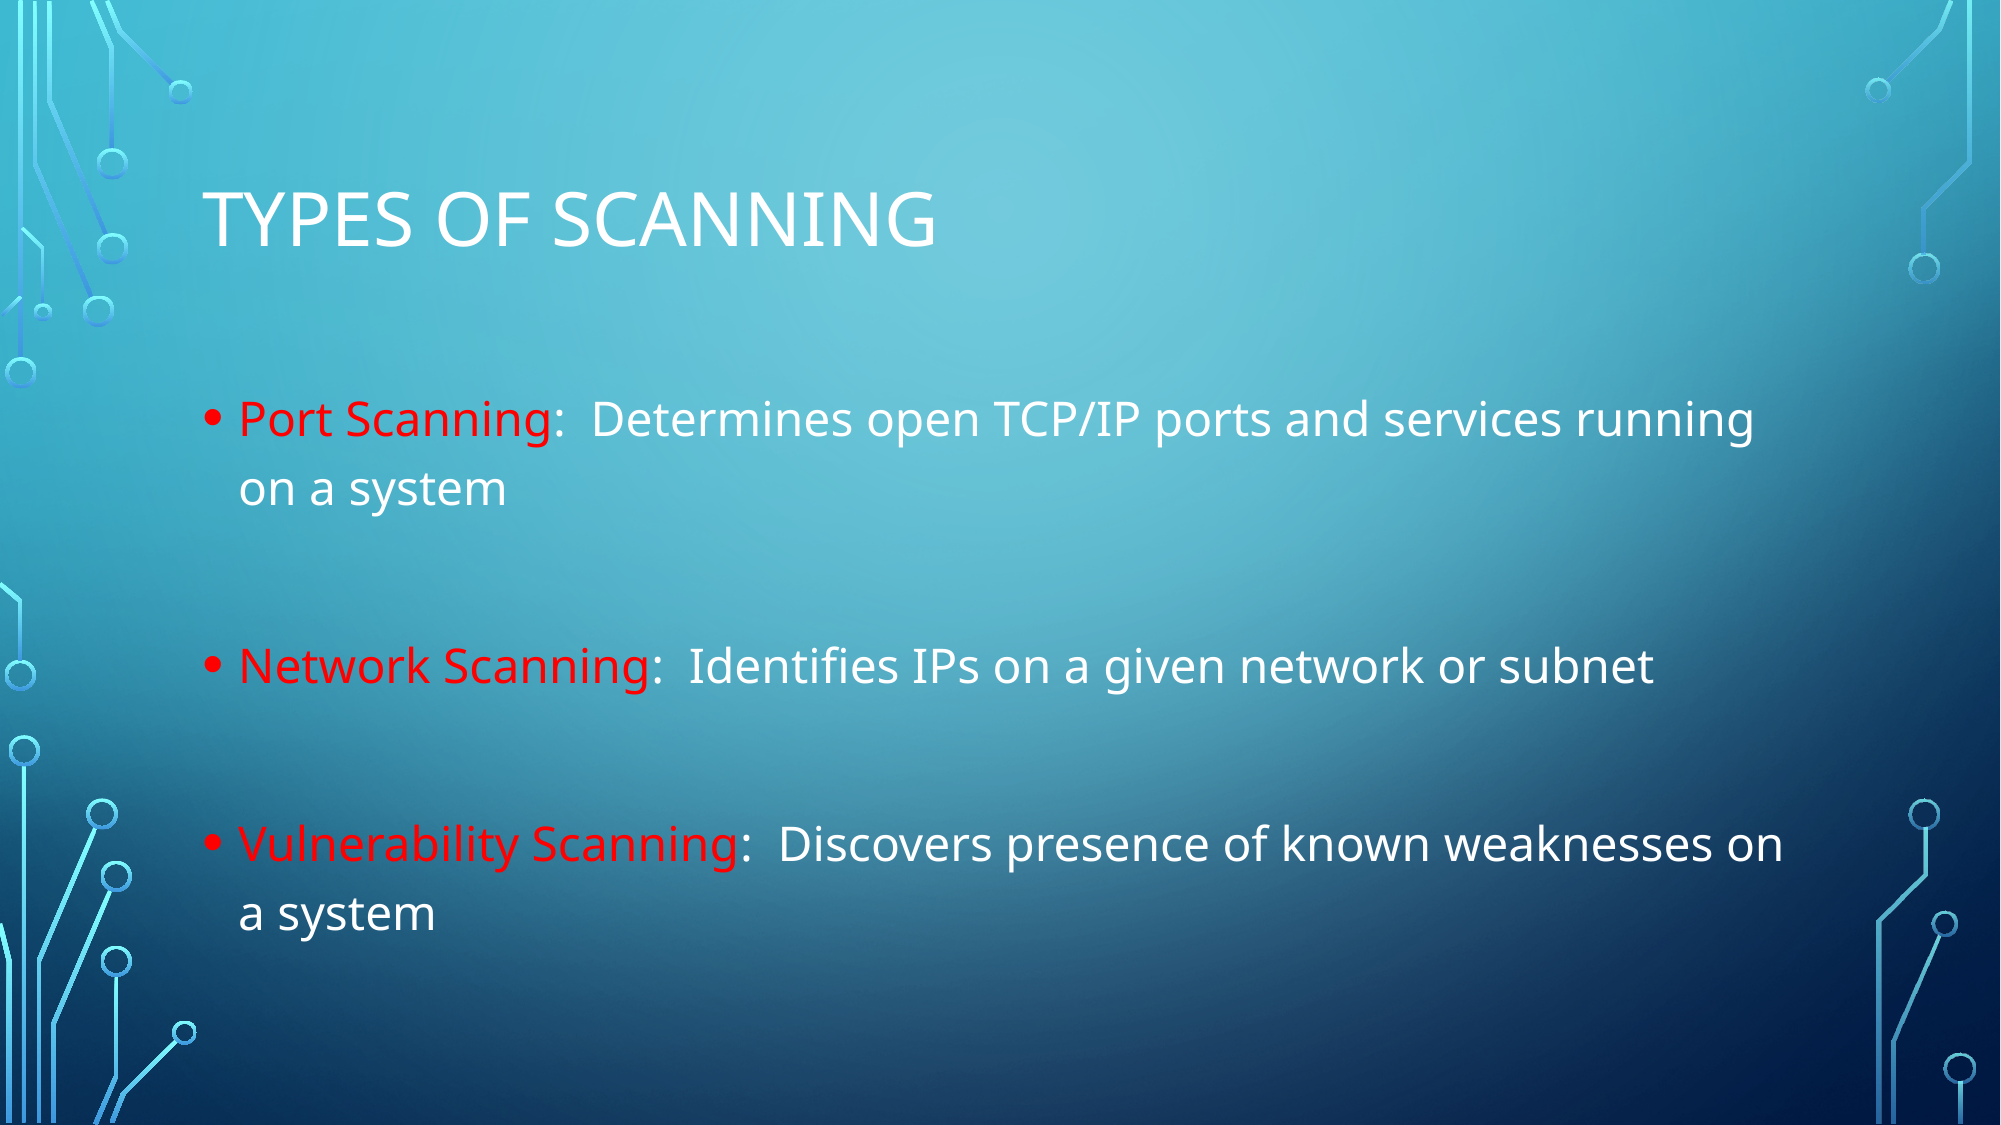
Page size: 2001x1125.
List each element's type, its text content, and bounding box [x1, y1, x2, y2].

title Types of Scanning [187, 101, 1813, 344]
list Port Scanning: Determines open TCP/IP ports and services running on a system Network Scanning: Identifies IPs on a given network or subnet Vulnerability Scanning: Discovers presence of known weaknesses on a system [187, 369, 1813, 950]
